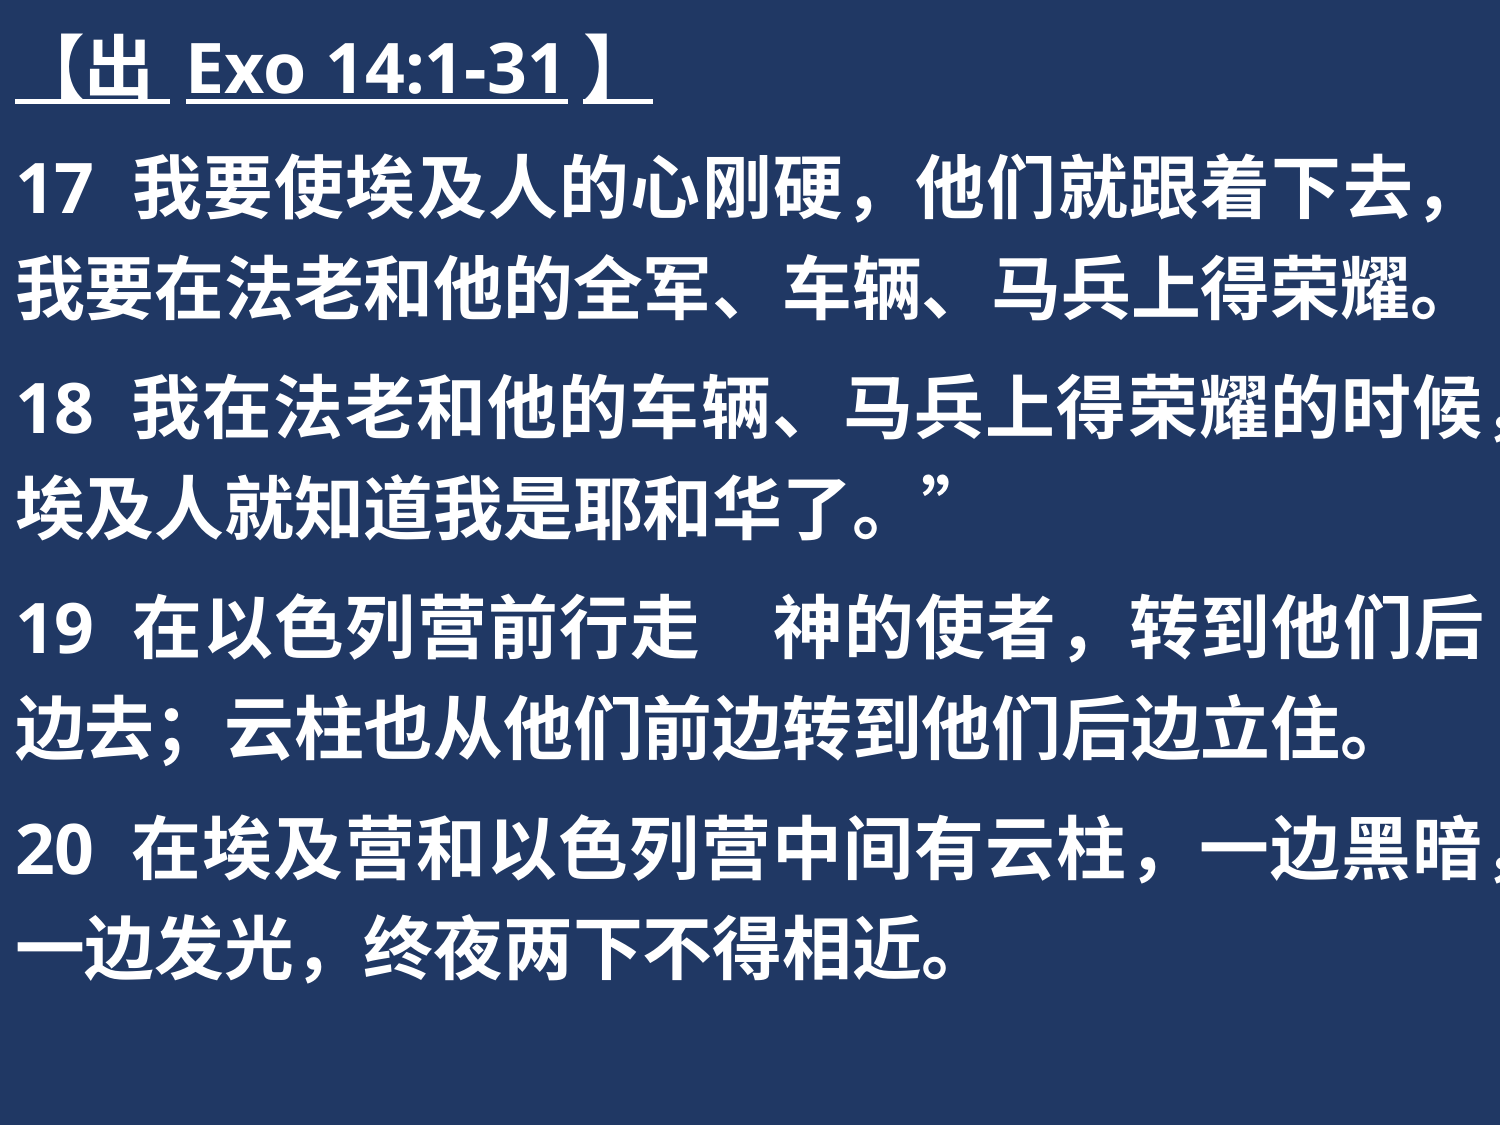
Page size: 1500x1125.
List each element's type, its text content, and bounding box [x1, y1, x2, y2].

list 【出 Exo 14:1-31】 17 我要使埃及人的心刚硬，他们就跟着下去，我要在法老和他的全军、车辆、马兵上得荣耀。 18 我在法老和他的车辆、马兵上得荣耀的时候，埃及人就知道我是耶和华了。” 19 在以色列营前行走 神的使者，转到他们后边去；云柱也从他们前边转到他们后边立住。 20 在埃及营和以色列营中间有云柱，一边黑暗，一边发光，终夜两下不得相近。 [0, 0, 1500, 1125]
